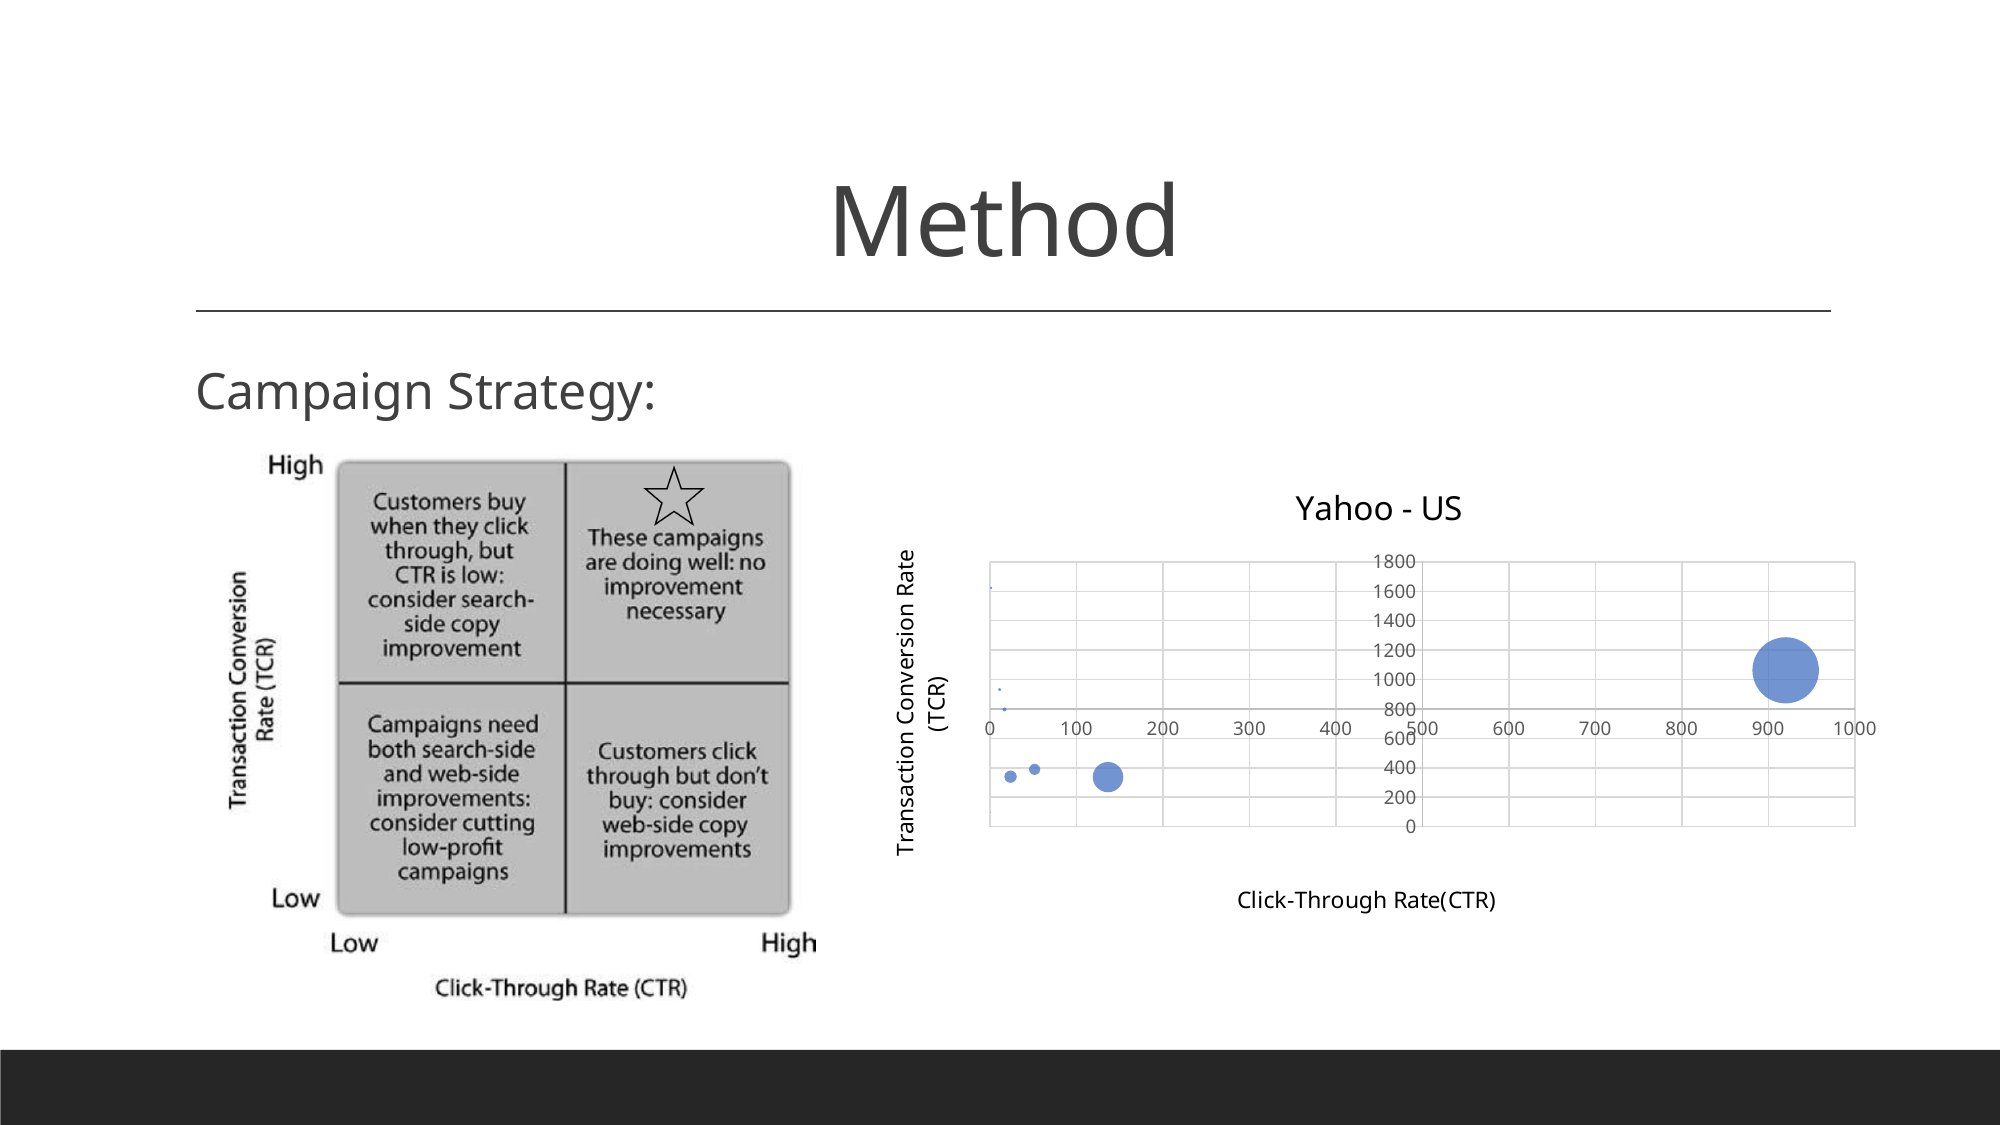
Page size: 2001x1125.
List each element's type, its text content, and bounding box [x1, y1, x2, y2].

picture [216, 432, 851, 1017]
title Method [180, 47, 1830, 285]
chart [860, 458, 1898, 922]
list Campaign Strategy: [180, 345, 1830, 963]
